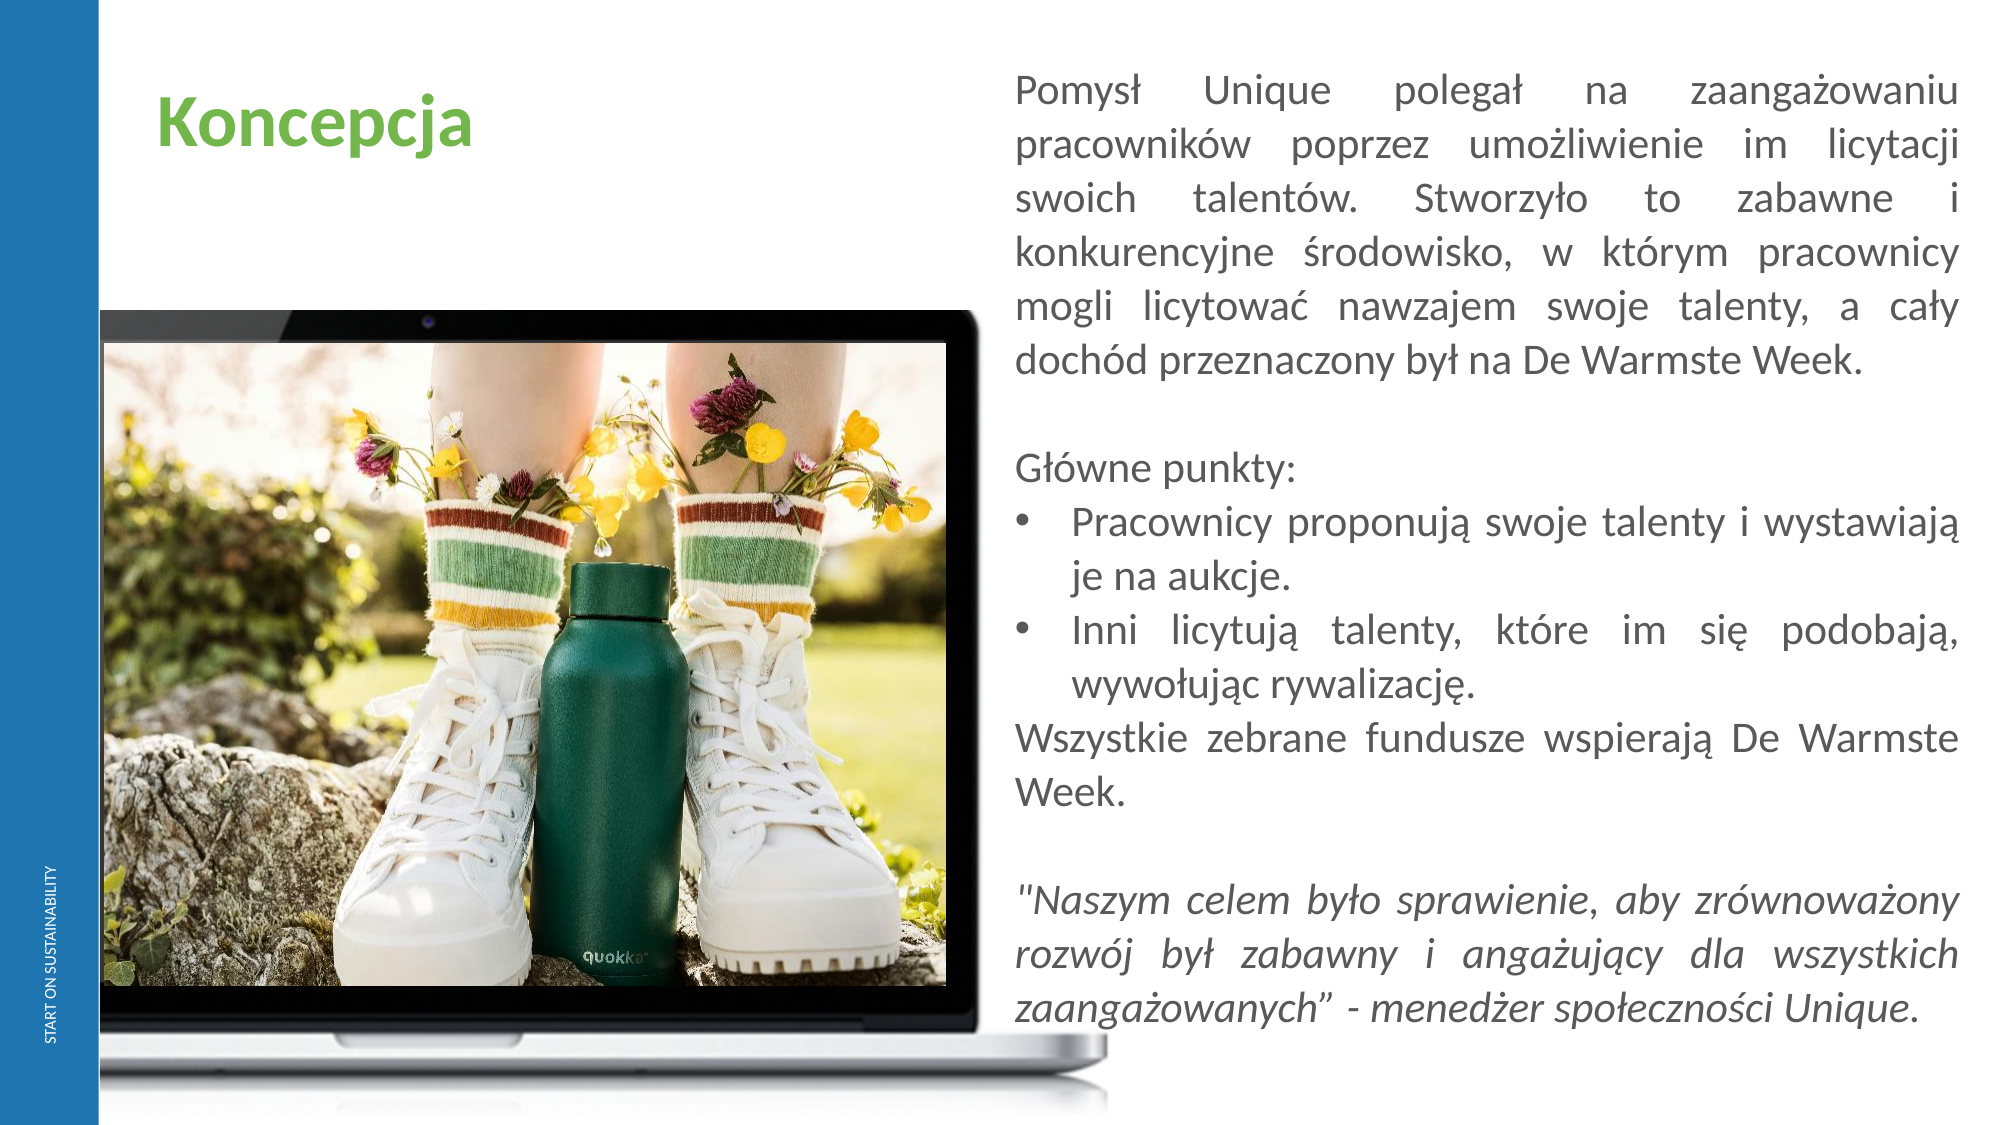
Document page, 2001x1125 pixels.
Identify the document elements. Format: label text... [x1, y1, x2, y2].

picture [99, 310, 1200, 1125]
list Pomysł Unique polegał na zaangażowaniu pracowników poprzez umożliwienie im licytacji swoich talentów. Stworzyło to zabawne i konkurencyjne środowisko, w którym pracownicy mogli licytować nawzajem swoje talenty, a cały dochód przeznaczony był na De Warmste Week. Główne punkty: Pracownicy proponują swoje talenty i wystawiają je na aukcje. Inni licytują talenty, które im się podobają, wywołując rywalizację. Wszystkie zebrane fundusze wspierają De Warmste Week. "Naszym celem było sprawienie, aby zrównoważony rozwój był zabawny i angażujący dla wszystkich zaangażowanych” - menedżer społeczności Unique. [999, 51, 1975, 1114]
list Koncepcja [142, 74, 962, 237]
